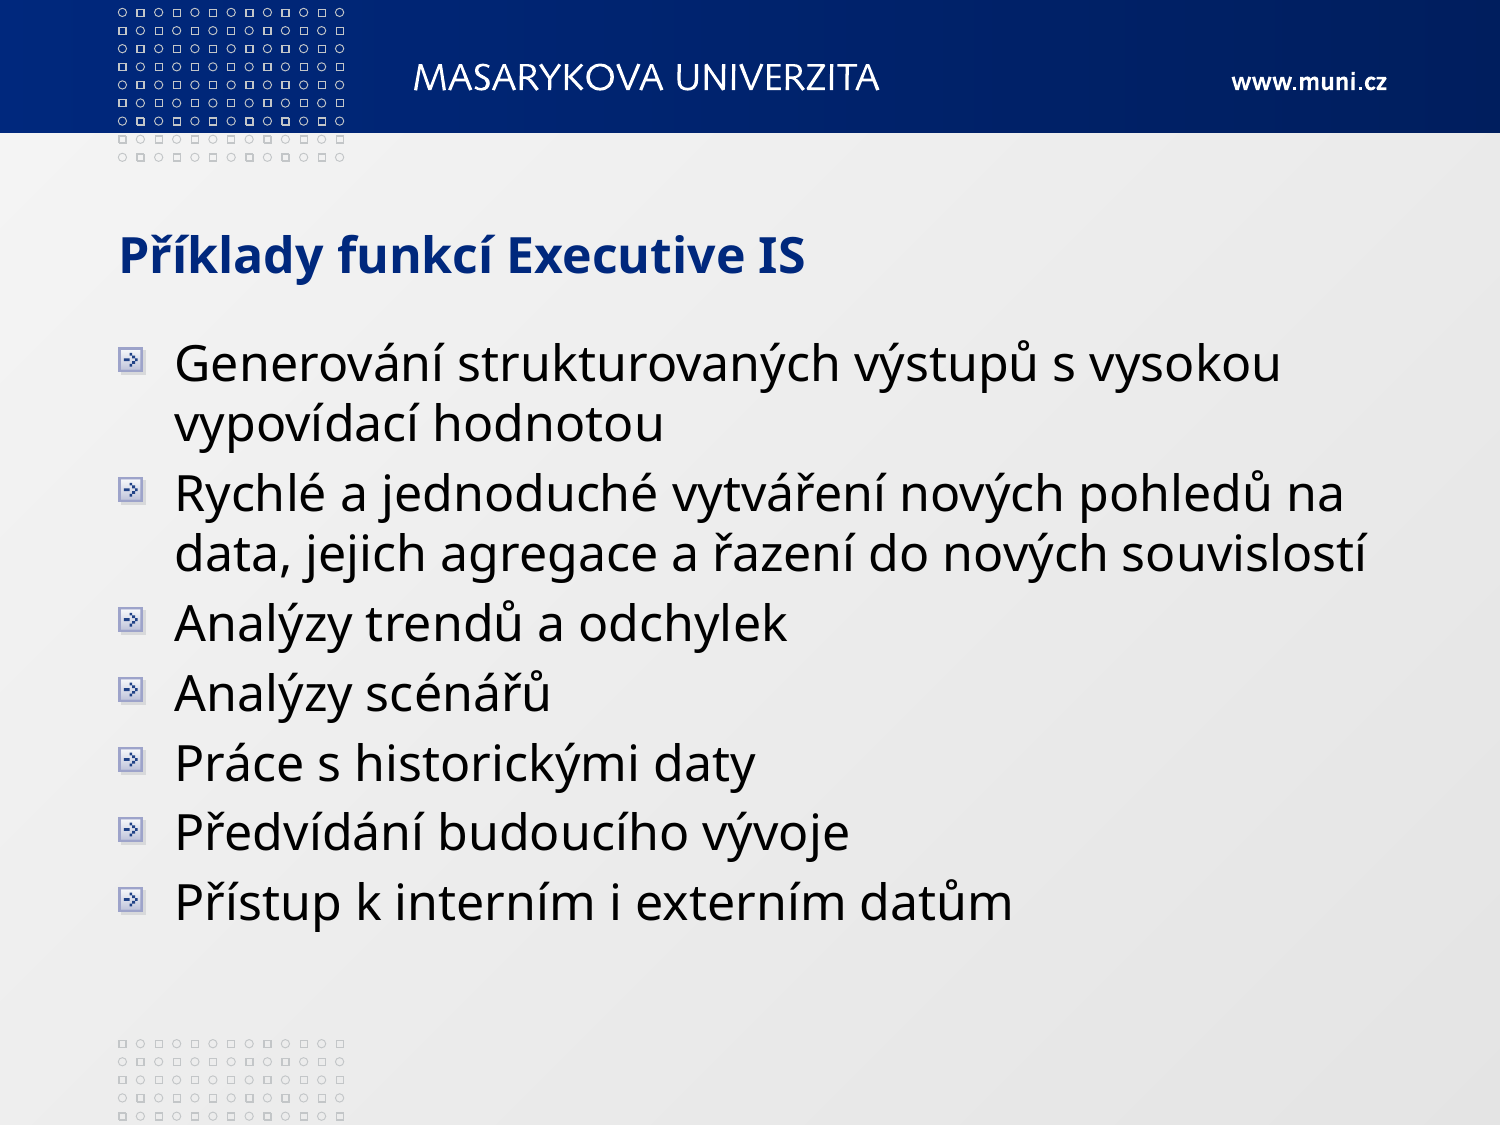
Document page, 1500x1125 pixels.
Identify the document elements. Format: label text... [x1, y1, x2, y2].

list Generování strukturovaných výstupů s vysokou vypovídací hodnotou Rychlé a jednoduché vytváření nových pohledů na data, jejich agregace a řazení do nových souvislostí Analýzy trendů a odchylek Analýzy scénářů Práce s historickými daty Předvídání budoucího vývoje Přístup k interním i externím datům [117, 330, 1470, 1007]
title Příklady funkcí Executive IS [117, 184, 1403, 292]
